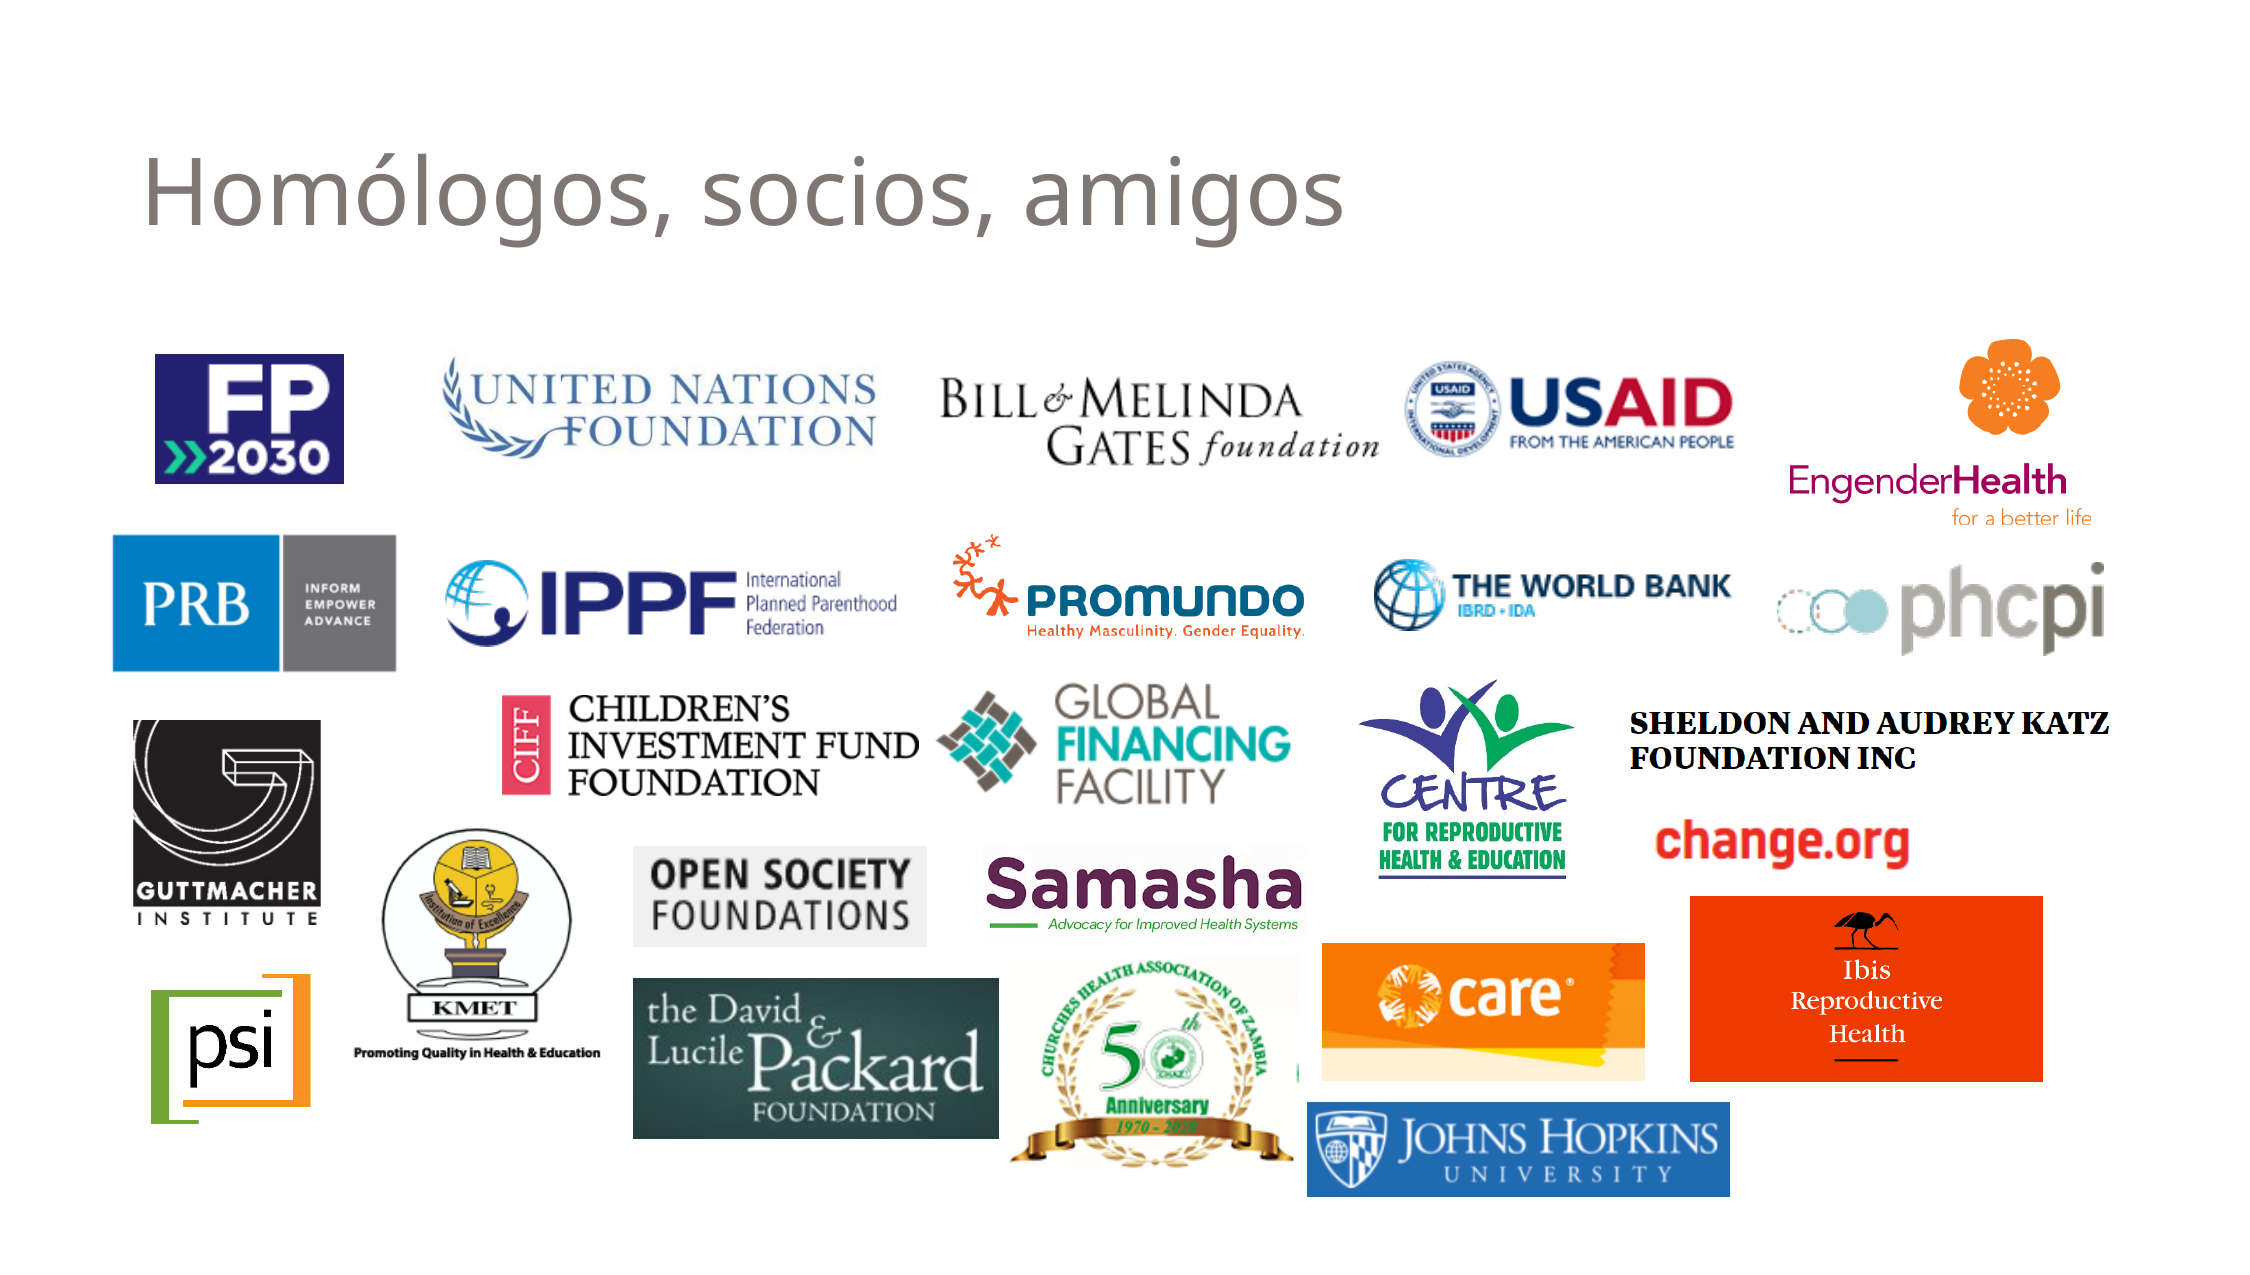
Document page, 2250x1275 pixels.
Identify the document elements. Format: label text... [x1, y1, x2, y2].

picture [983, 846, 1306, 944]
picture [926, 662, 1308, 820]
picture [1777, 562, 2104, 657]
title Homólogos, socios, amigos [124, 100, 2250, 290]
picture [633, 978, 999, 1139]
picture [150, 974, 311, 1124]
picture [1642, 809, 1921, 884]
picture [1322, 943, 1645, 1081]
picture [351, 819, 603, 1070]
picture [1626, 707, 2113, 773]
picture [1403, 358, 1736, 463]
picture [1374, 559, 1736, 631]
picture [1790, 339, 2091, 525]
picture [1281, 592, 1296, 608]
picture [1690, 896, 2043, 1082]
picture [939, 364, 1379, 478]
picture [1346, 661, 1601, 902]
picture [1307, 1101, 1730, 1197]
picture [953, 534, 1304, 639]
picture [633, 846, 927, 947]
picture [502, 695, 919, 796]
picture [441, 559, 901, 647]
picture [86, 299, 919, 925]
picture [1008, 954, 1299, 1170]
